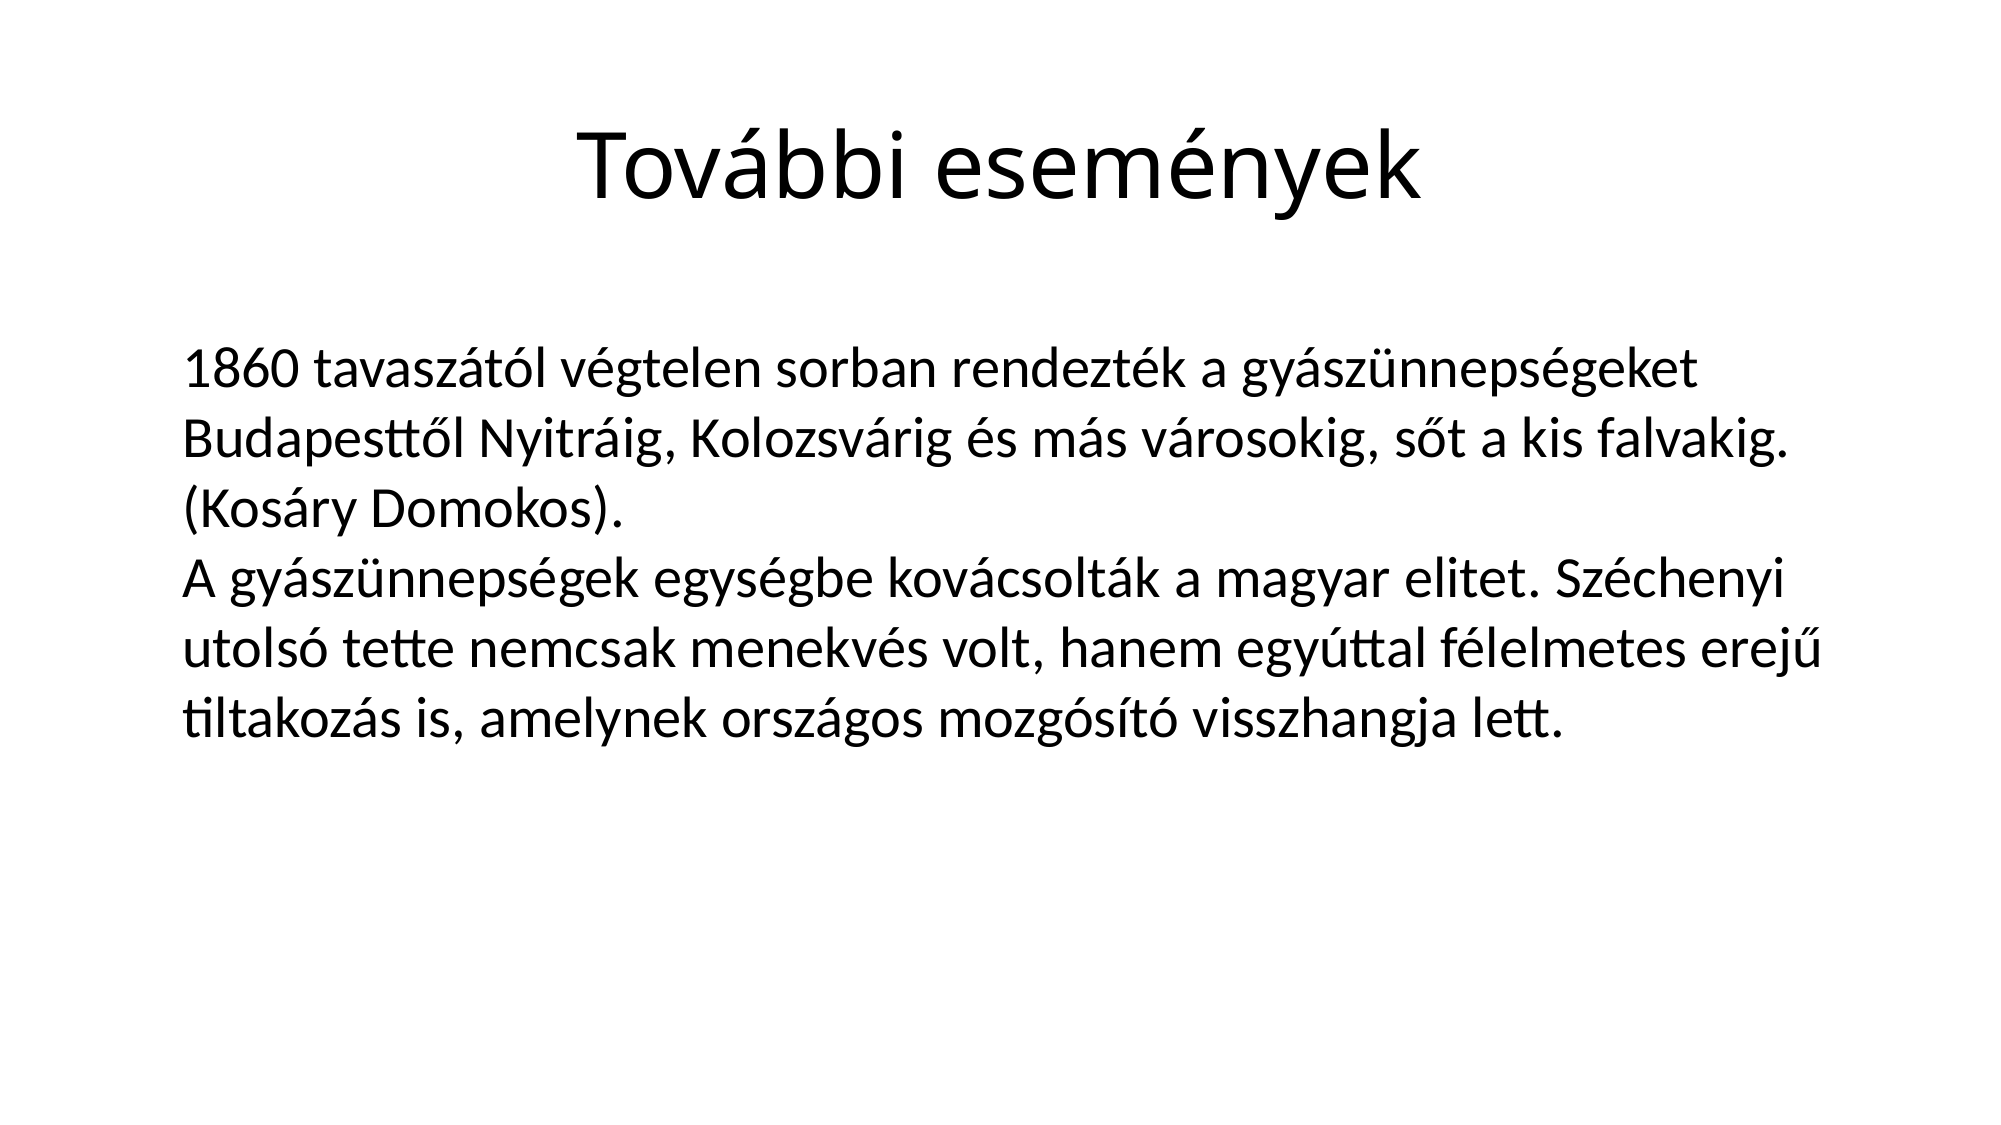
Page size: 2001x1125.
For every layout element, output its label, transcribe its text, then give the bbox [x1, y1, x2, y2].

title További események [137, 59, 1863, 278]
text_box 1860 tavaszától végtelen sorban rendezték a gyászünnepségeket Budapesttől Nyitráig, Kolozsvárig és más városokig, sőt a kis falvakig. (Kosáry Domokos). A gyászünnepségek egységbe kovácsolták a magyar elitet. Széchenyi utolsó tette nemcsak menekvés volt, hanem egyúttal félelmetes erejű tiltakozás is, amelynek országos mozgósító visszhangja lett. [167, 322, 1909, 757]
